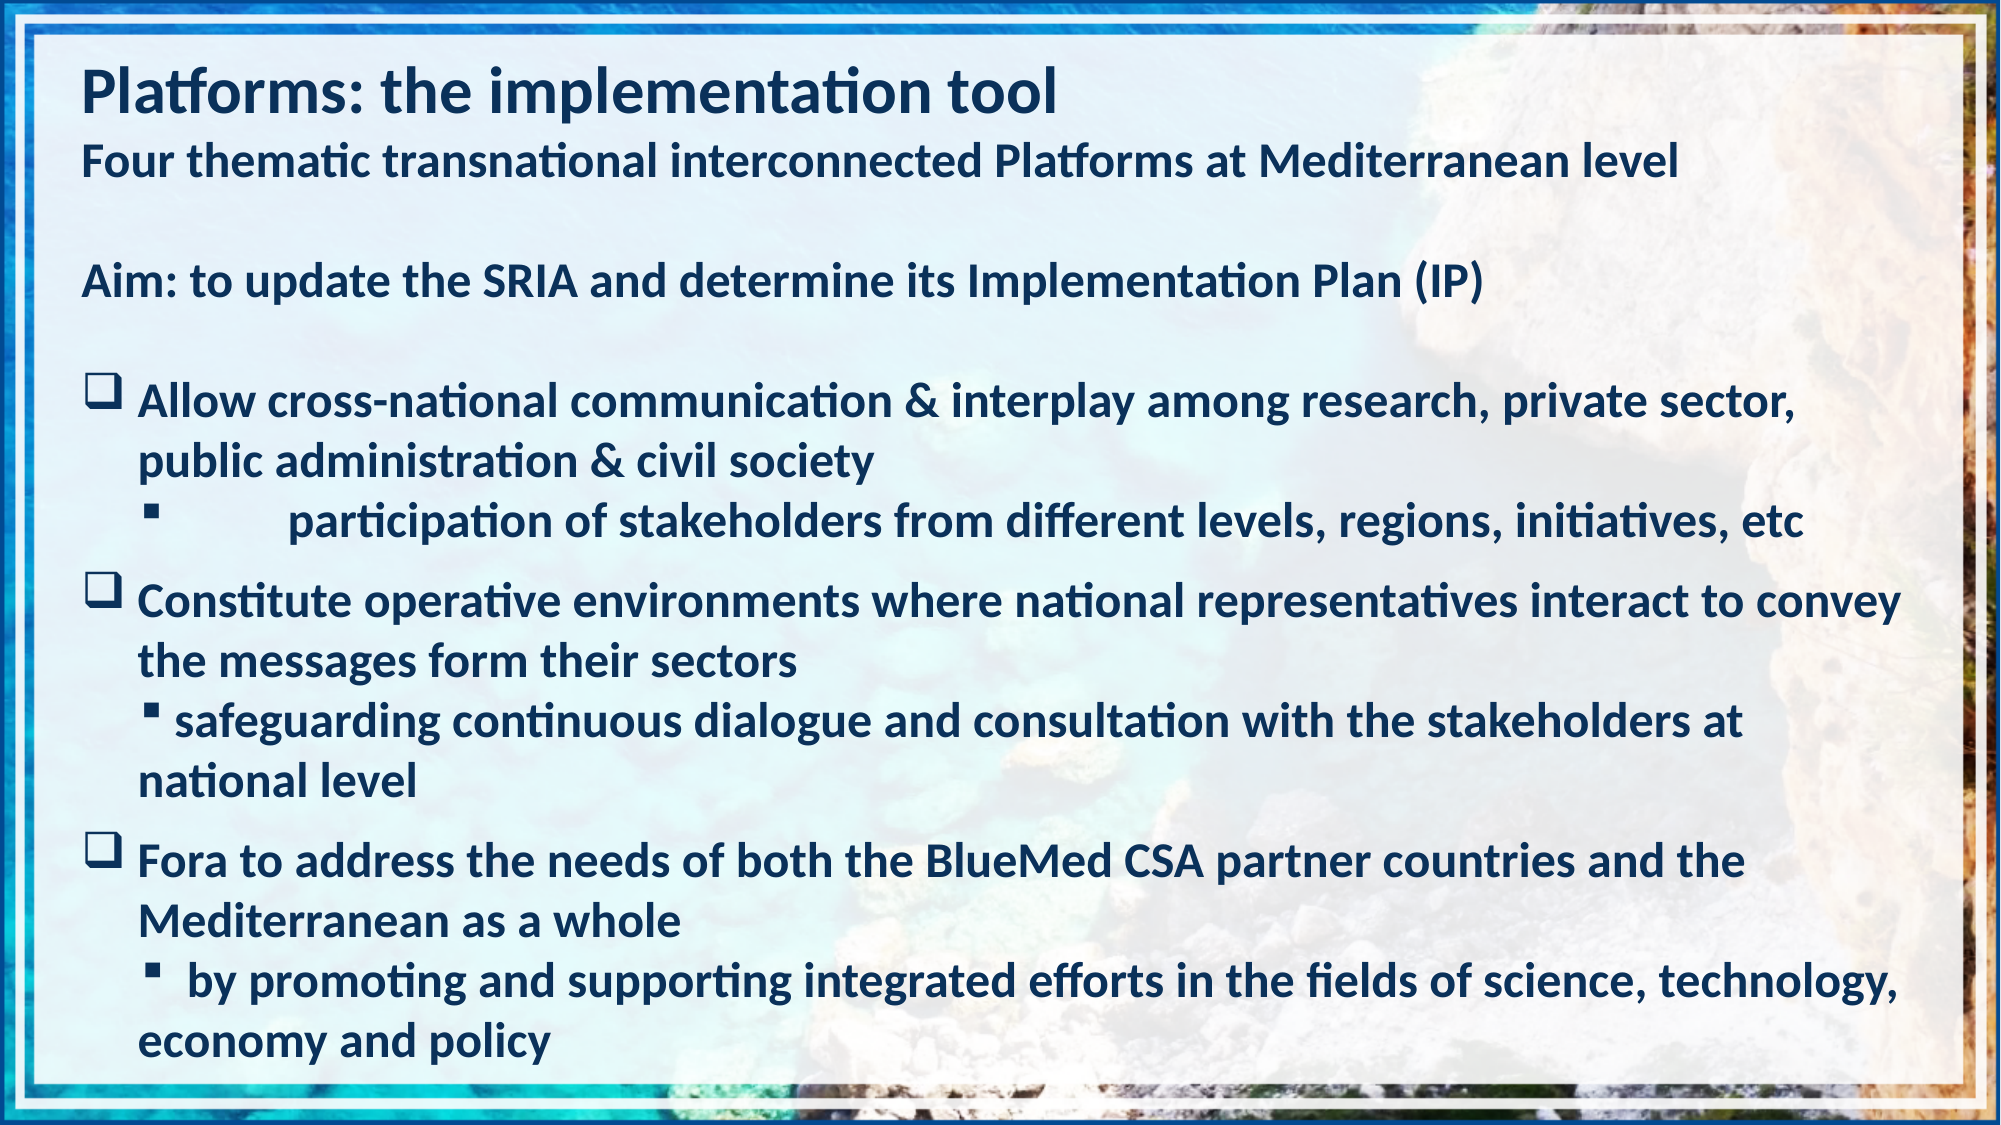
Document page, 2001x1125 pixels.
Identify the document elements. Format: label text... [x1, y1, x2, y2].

text_box Platforms: the implementation tool Four thematic transnational interconnected Platforms at Mediterranean level Aim: to update the SRIA and determine its Implementation Plan (IP) Allow cross-national communication & interplay among research, private sector, public administration & civil society participation of stakeholders from different levels, regions, initiatives, etc Constitute operative environments where national representatives interact to convey the messages form their sectors safeguarding continuous dialogue and consultation with the stakeholders at national level Fora to address the needs of both the BlueMed CSA partner countries and the Mediterranean as a whole by promoting and supporting integrated efforts in the fields of science, technology, economy and policy [66, 39, 1934, 1075]
picture [0, 0, 2001, 1125]
